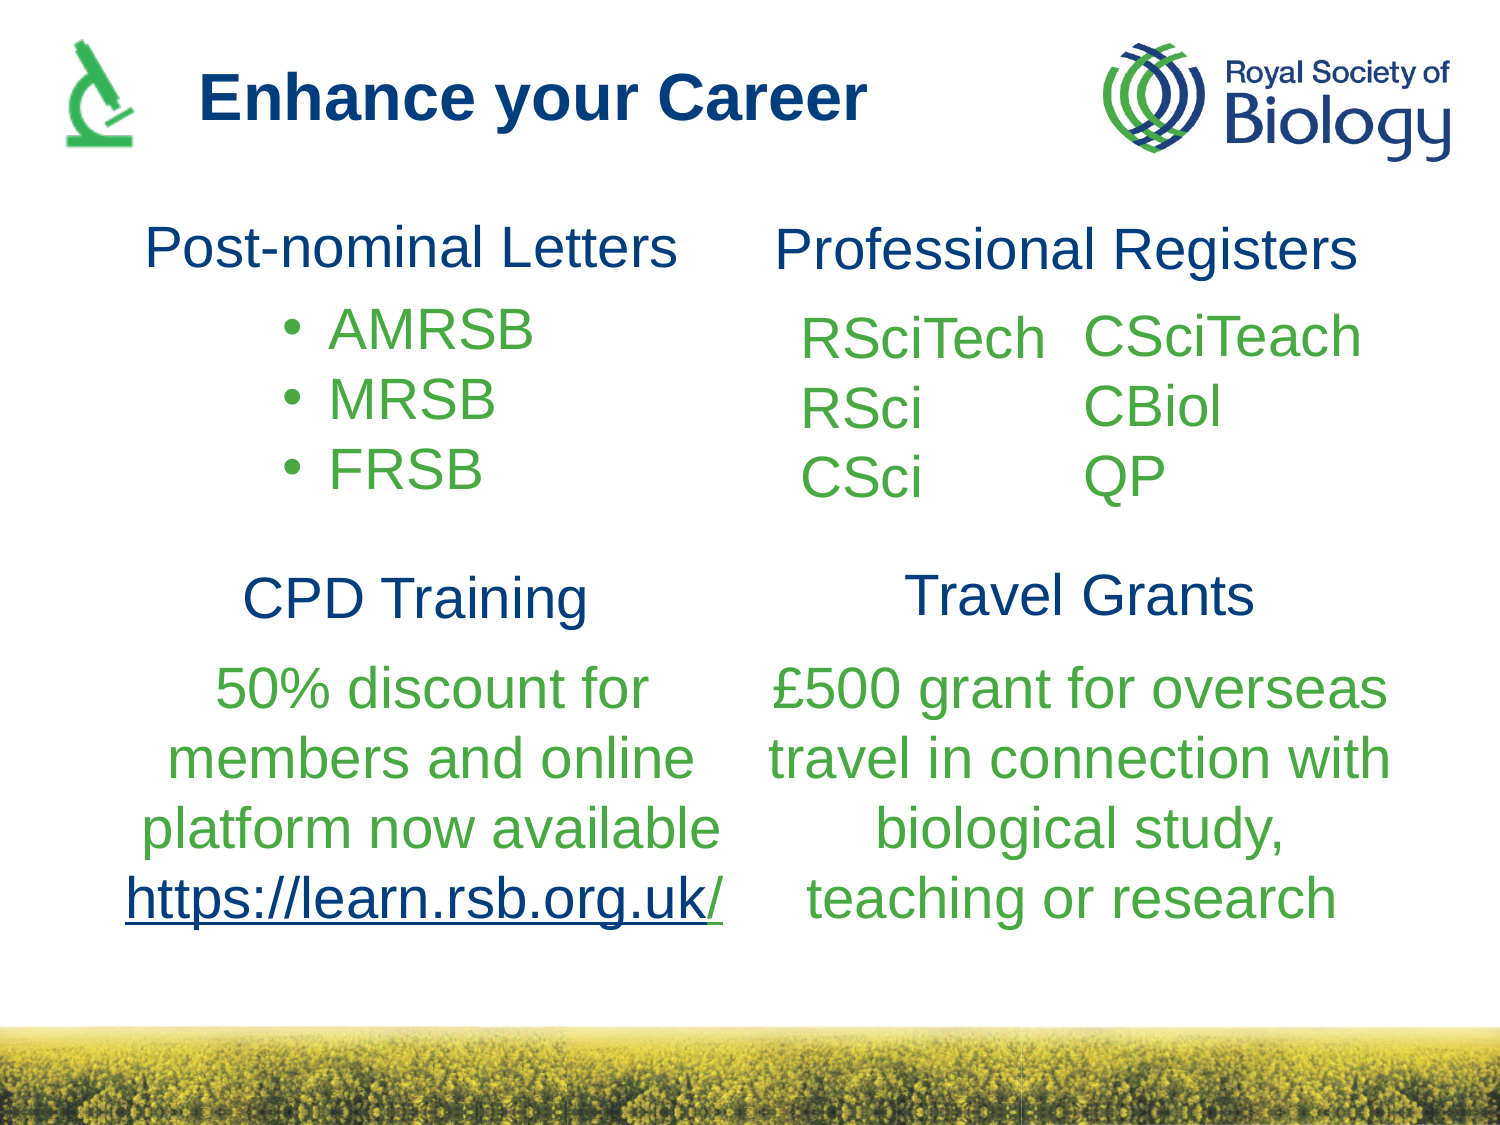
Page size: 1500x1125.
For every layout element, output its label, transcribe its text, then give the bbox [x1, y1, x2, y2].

text_box Post-nominal Letters [76, 201, 748, 287]
text_box CPD Training [158, 552, 675, 638]
text_box CSciTeach CBiol QP [1068, 290, 1388, 516]
text_box AMRSB MRSB FRSB [267, 283, 551, 509]
picture [1093, 27, 1471, 173]
text_box 50% discount for members and online platform now available https://learn.rsb.org.uk/ [88, 642, 750, 938]
text_box Professional Registers [752, 203, 1382, 289]
picture [41, 34, 160, 153]
picture [0, 1026, 1500, 1125]
text_box Enhance your Career [183, 7, 1093, 180]
text_box Travel Grants [878, 549, 1283, 635]
text_box £500 grant for overseas travel in connection with biological study, teaching or research [750, 642, 1412, 938]
text_box RSciTech RSci CSci [785, 292, 1119, 517]
